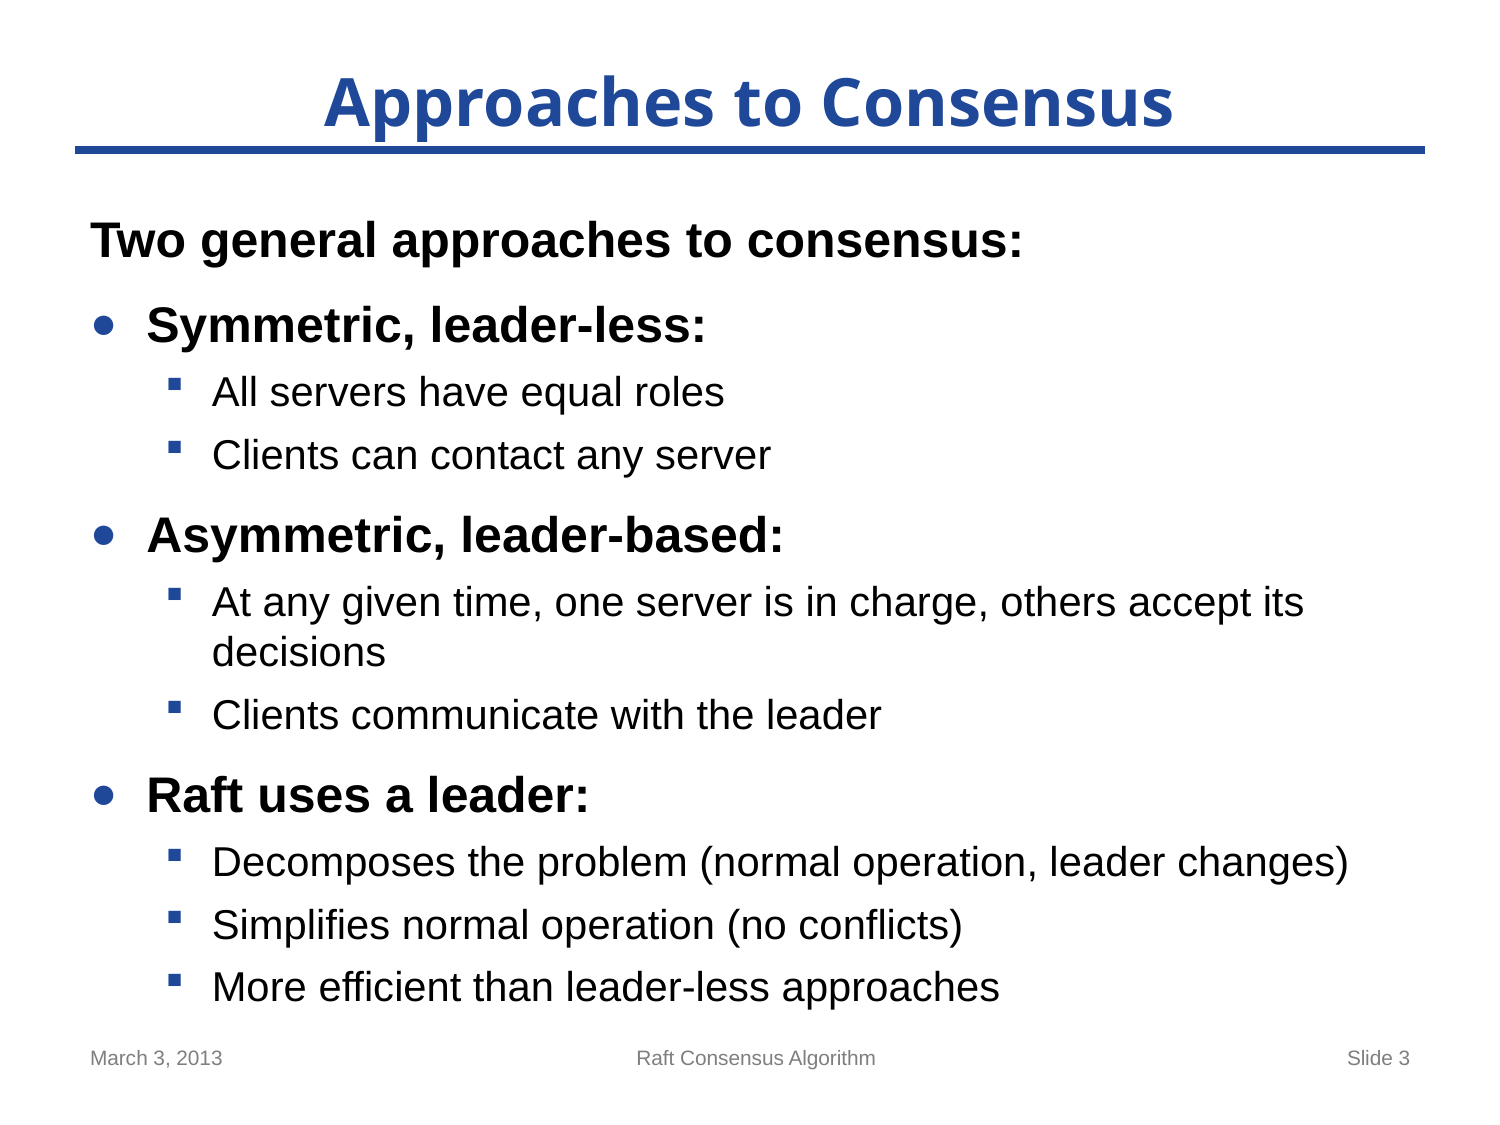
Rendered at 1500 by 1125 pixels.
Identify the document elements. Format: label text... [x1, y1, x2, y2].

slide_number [75, 1037, 425, 1103]
slide_number Slide 3 [1074, 1037, 1425, 1103]
title Approaches to Consensus [75, 50, 1425, 150]
list Two general approaches to consensus: Symmetric, leader-less: All servers have equal roles Clients can contact any server Asymmetric, leader-based: At any given time, one server is in charge, others accept its decisions Clients communicate with the leader Raft uses a leader: Decomposes the problem (normal operation, leader changes) Simplifies normal operation (no conflicts) More efficient than leader-less approaches [75, 200, 1425, 1005]
footer Raft Consensus Algorithm [474, 1037, 1038, 1103]
